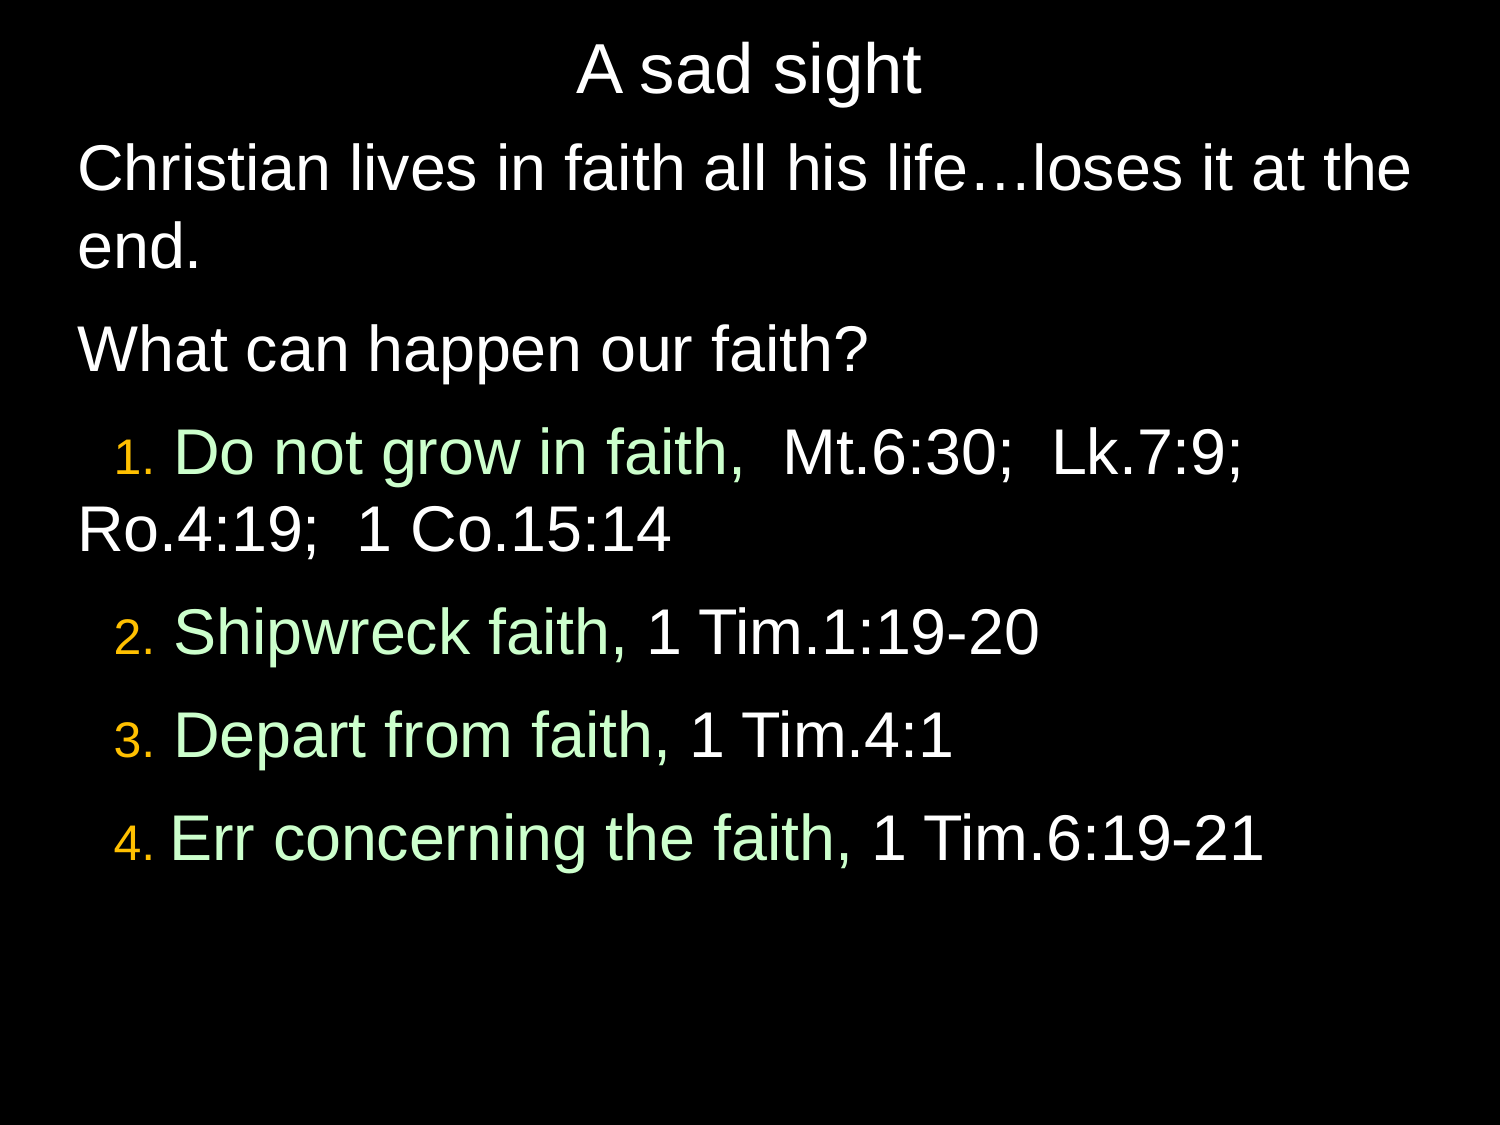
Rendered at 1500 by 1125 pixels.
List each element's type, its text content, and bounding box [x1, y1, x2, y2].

list Christian lives in faith all his life…loses it at the end. What can happen our faith? 1. Do not grow in faith, Mt.6:30; Lk.7:9; Ro.4:19; 1 Co.15:14 2. Shipwreck faith, 1 Tim.1:19-20 3. Depart from faith, 1 Tim.4:1 4. Err concerning the faith, 1 Tim.6:19-21 [62, 118, 1438, 1019]
title A sad sight [75, 3, 1425, 118]
